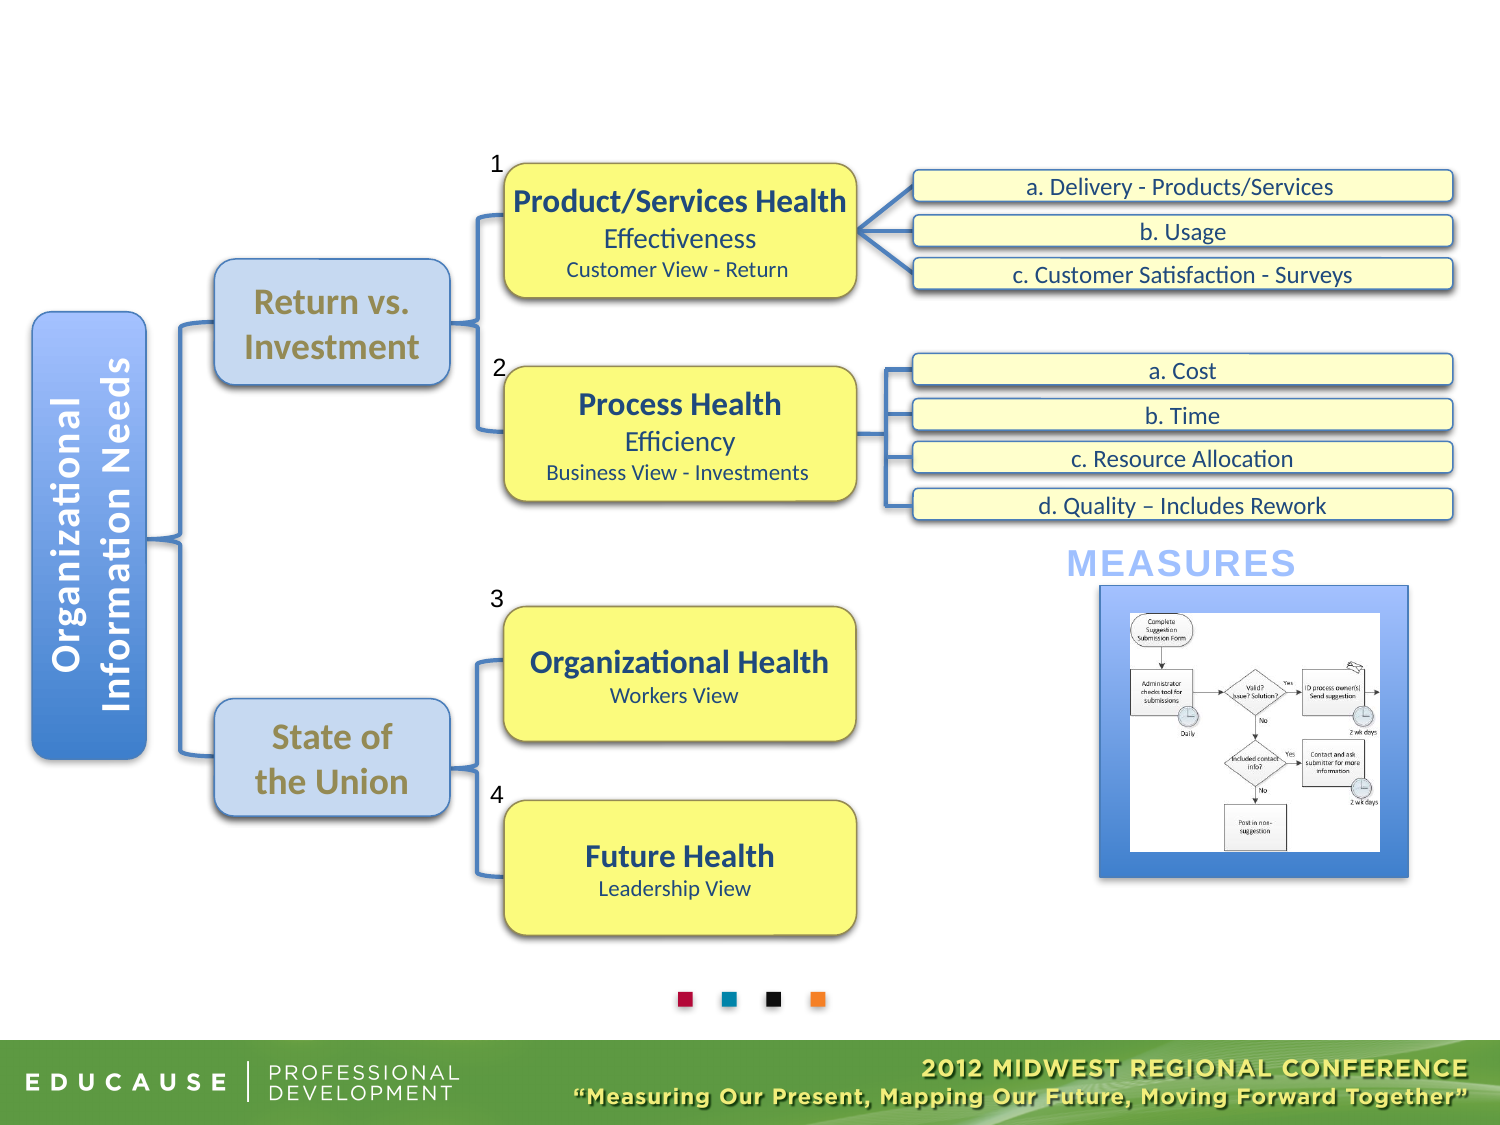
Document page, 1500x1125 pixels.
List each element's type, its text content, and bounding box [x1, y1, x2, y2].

text_box MEASURES [999, 531, 1364, 592]
text_box Process Health Efficiency Business View - Investments [503, 365, 858, 503]
text_box b. Usage [919, 214, 1454, 248]
text_box Return vs. Investment [213, 258, 451, 386]
text_box State of the Union [213, 697, 451, 817]
picture [0, 1040, 1500, 1125]
text_box a. Cost [911, 352, 1454, 386]
text_box 2 [477, 343, 522, 389]
text_box Future Health Leadership View [503, 799, 858, 937]
text_box [455, 212, 505, 434]
text_box c. Customer Satisfaction - Surveys [912, 256, 1454, 291]
text_box Product/Services Health Effectiveness Customer View - Return [503, 162, 858, 299]
text_box b. Time [911, 397, 1454, 431]
text_box Organizational Information Needs [31, 310, 147, 760]
text_box a. Delivery - Products/Services [912, 169, 1454, 203]
text_box [455, 658, 505, 879]
text_box [151, 320, 215, 759]
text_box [1099, 585, 1409, 878]
text_box d. Quality – Includes Rework [912, 487, 1454, 521]
text_box 4 [475, 770, 520, 816]
text_box 3 [475, 574, 520, 620]
text_box Organizational Health Workers View [502, 605, 857, 743]
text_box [856, 230, 914, 274]
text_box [856, 185, 914, 229]
text_box c. Resource Allocation [911, 440, 1454, 474]
text_box 1 [475, 139, 520, 185]
